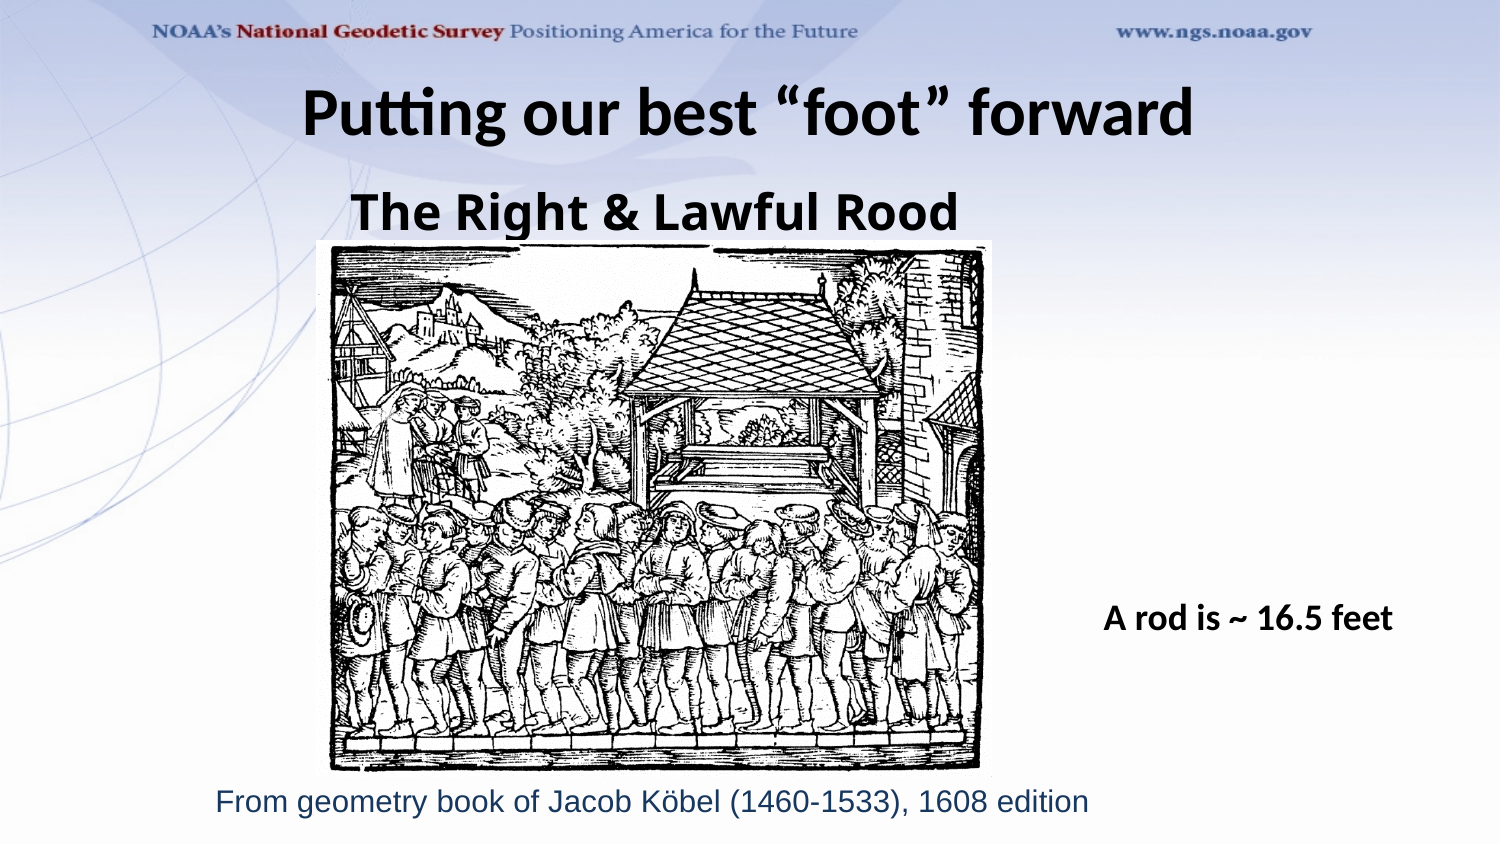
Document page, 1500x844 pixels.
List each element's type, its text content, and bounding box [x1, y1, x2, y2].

text_box A rod is ~ 16.5 feet [1089, 585, 1409, 646]
picture [0, 0, 1500, 844]
text_box From geometry book of Jacob Köbel (1460-1533), 1608 edition [184, 774, 1123, 827]
title Putting our best “foot” forward [187, 58, 1313, 158]
list The Right & Lawful Rood [149, 173, 1162, 663]
